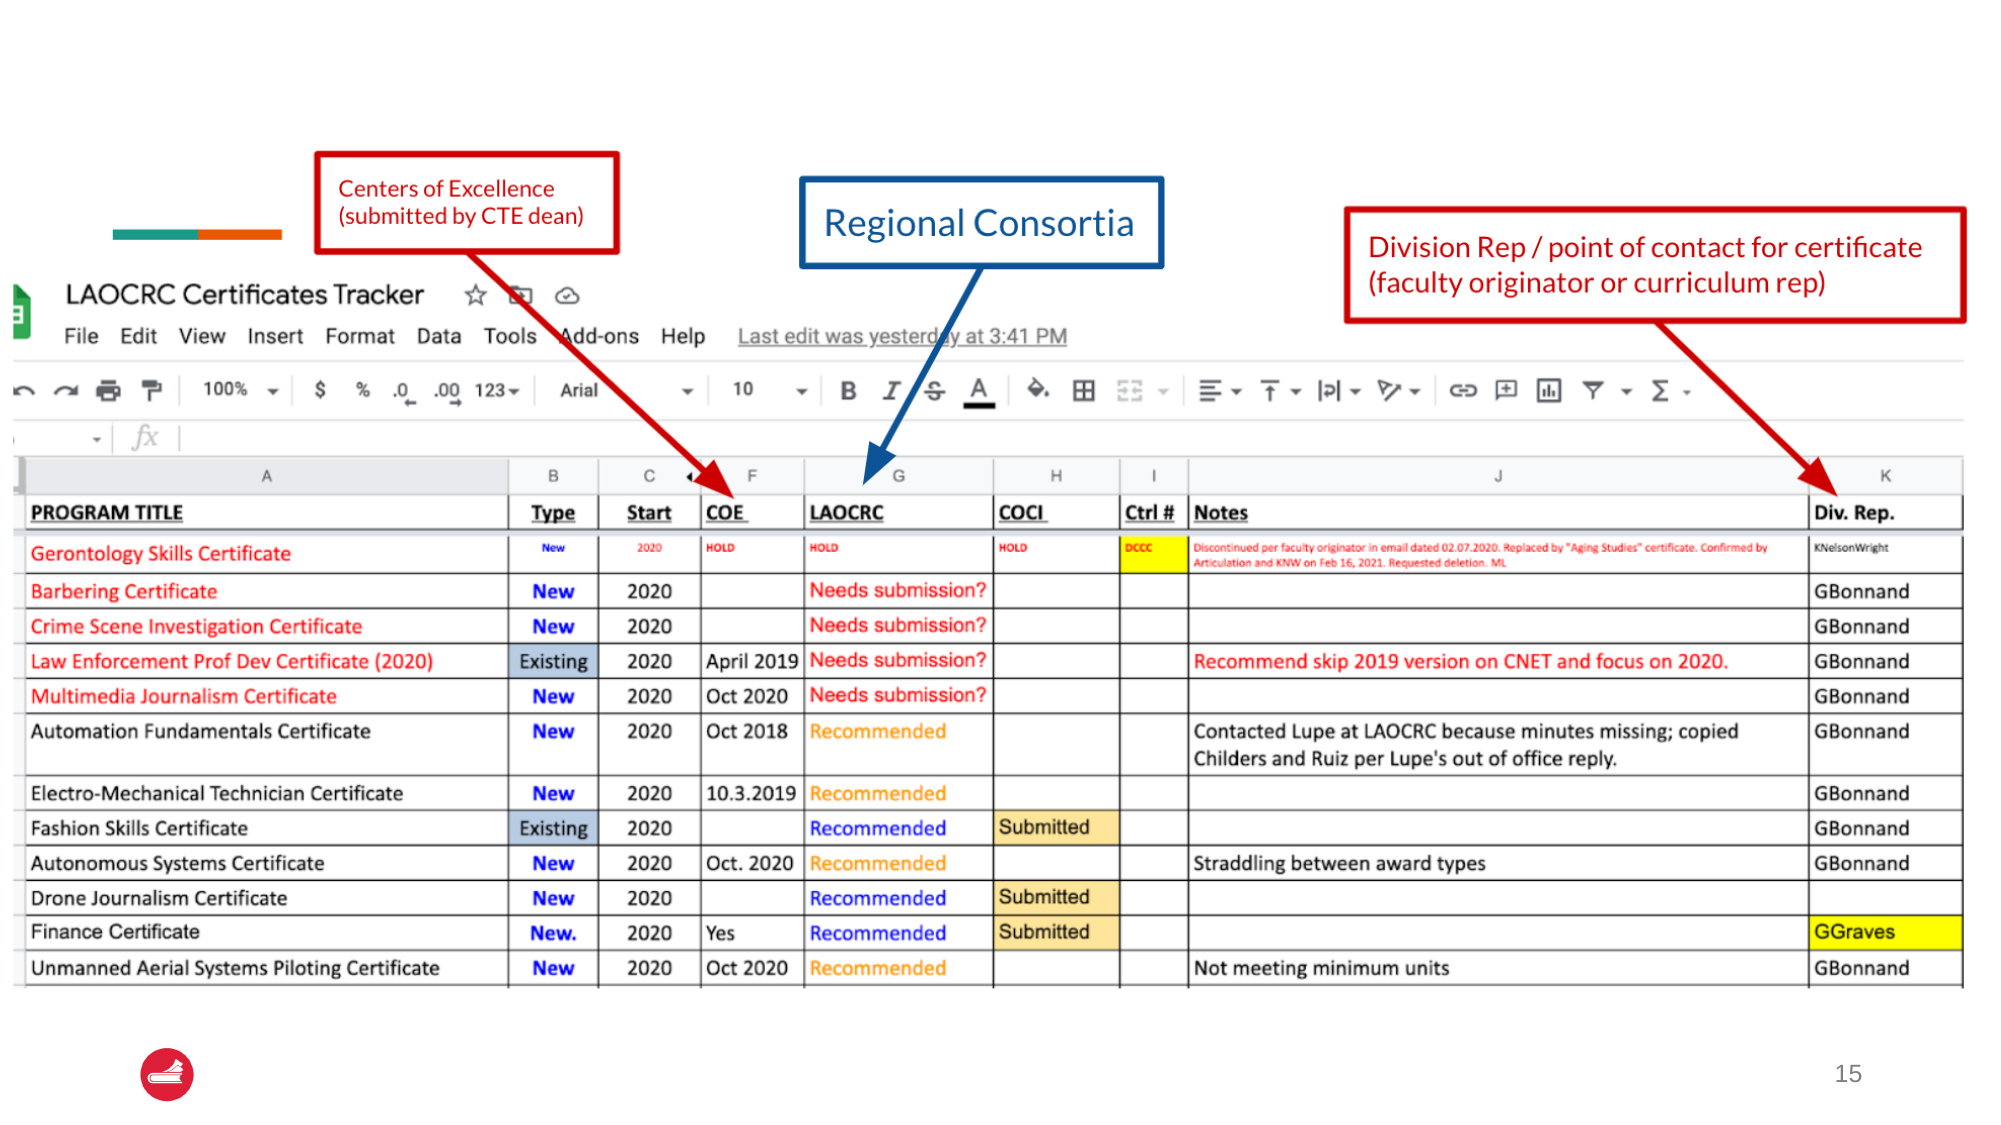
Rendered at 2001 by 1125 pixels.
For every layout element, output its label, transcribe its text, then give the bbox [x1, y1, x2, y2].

picture [13, 132, 1988, 993]
picture [138, 1046, 195, 1103]
slide_number 15 [1689, 1042, 1863, 1103]
